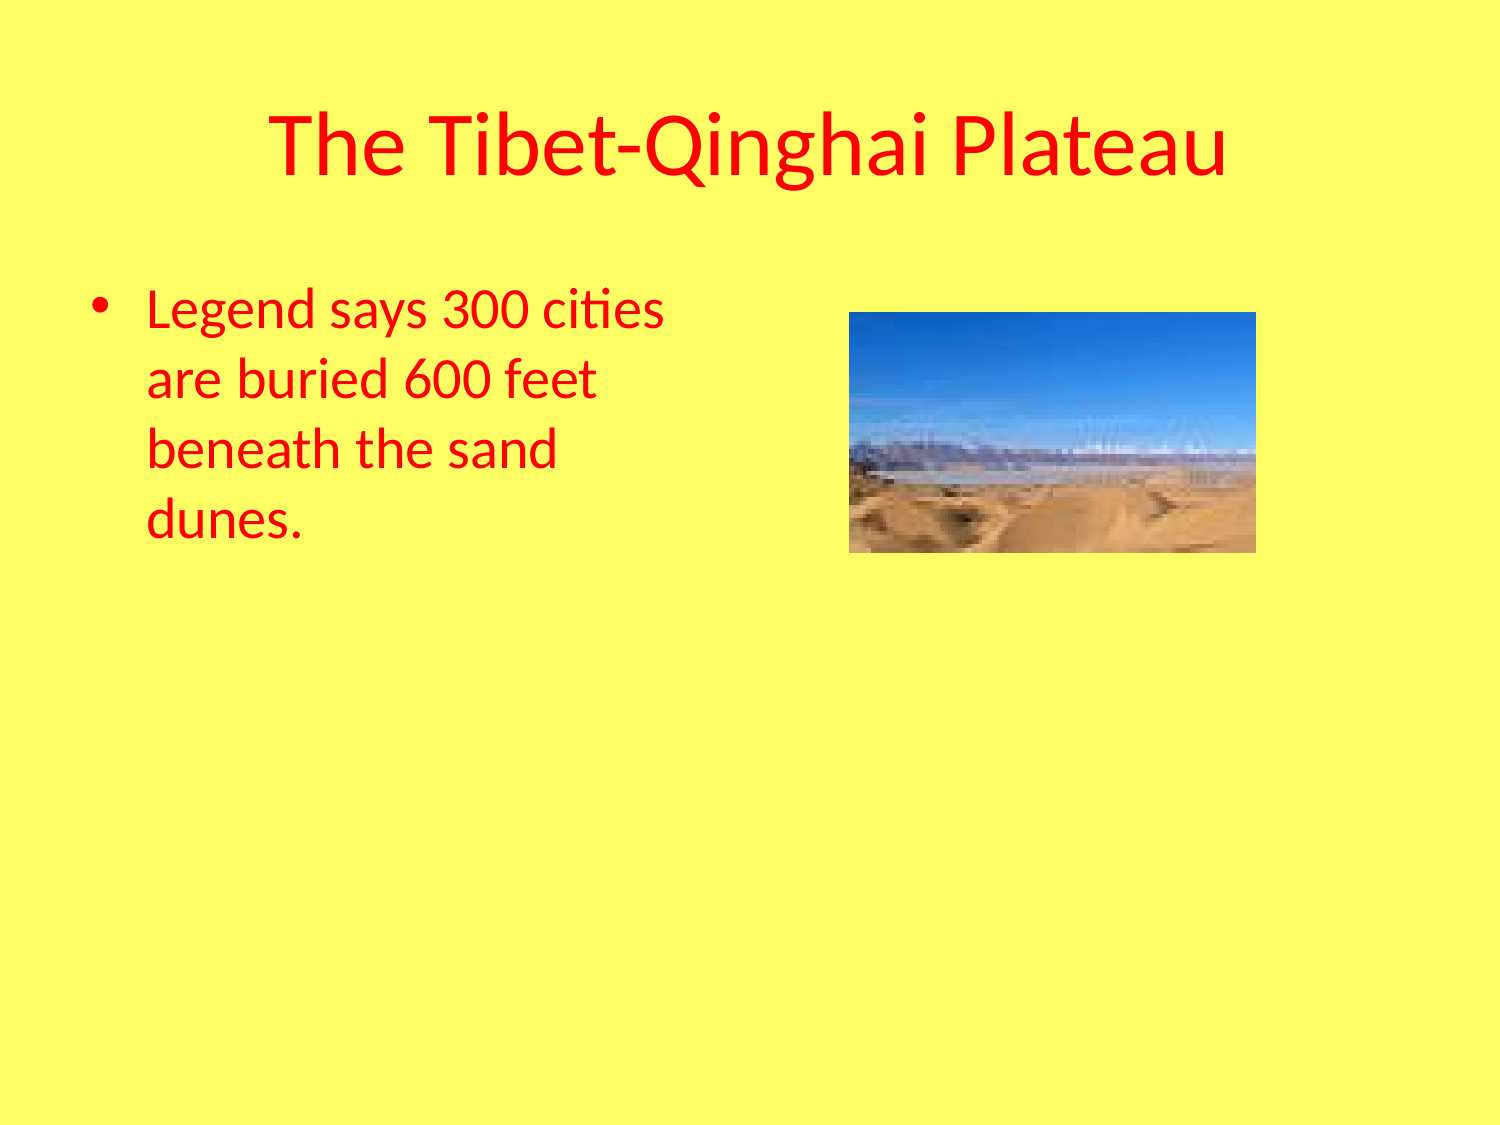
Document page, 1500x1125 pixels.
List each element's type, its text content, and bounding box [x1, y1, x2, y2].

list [849, 312, 1256, 553]
title The Tibet-Qinghai Plateau [75, 45, 1425, 233]
list Legend says 300 cities are buried 600 feet beneath the sand dunes. [75, 262, 738, 1005]
